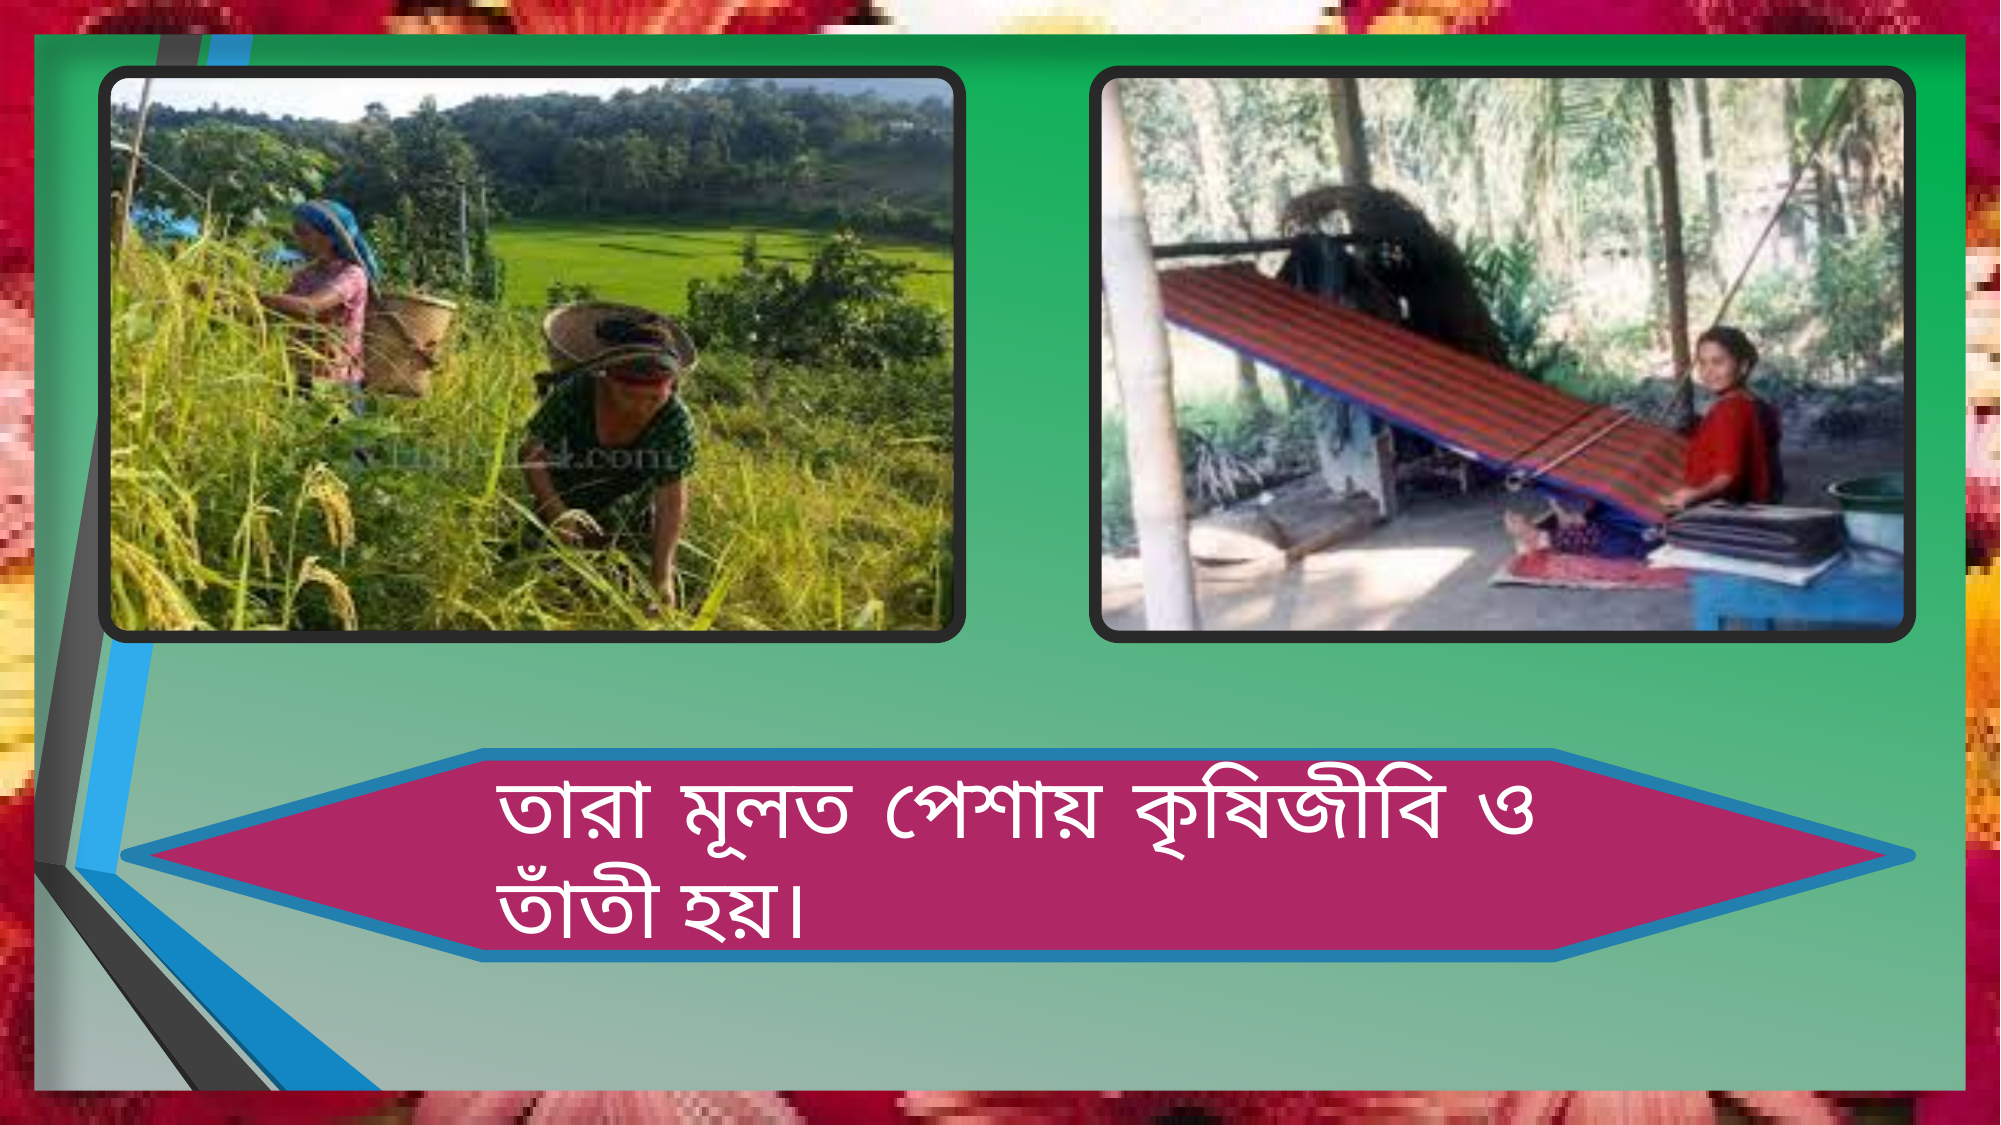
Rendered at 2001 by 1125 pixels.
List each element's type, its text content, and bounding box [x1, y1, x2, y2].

text_box [0, 0, 2000, 1125]
picture [1095, 71, 1911, 638]
picture [104, 71, 961, 638]
text_box তারা মূলত পেশায় কৃষিজীবি ও তাঁতী হয়। [124, 753, 1912, 958]
